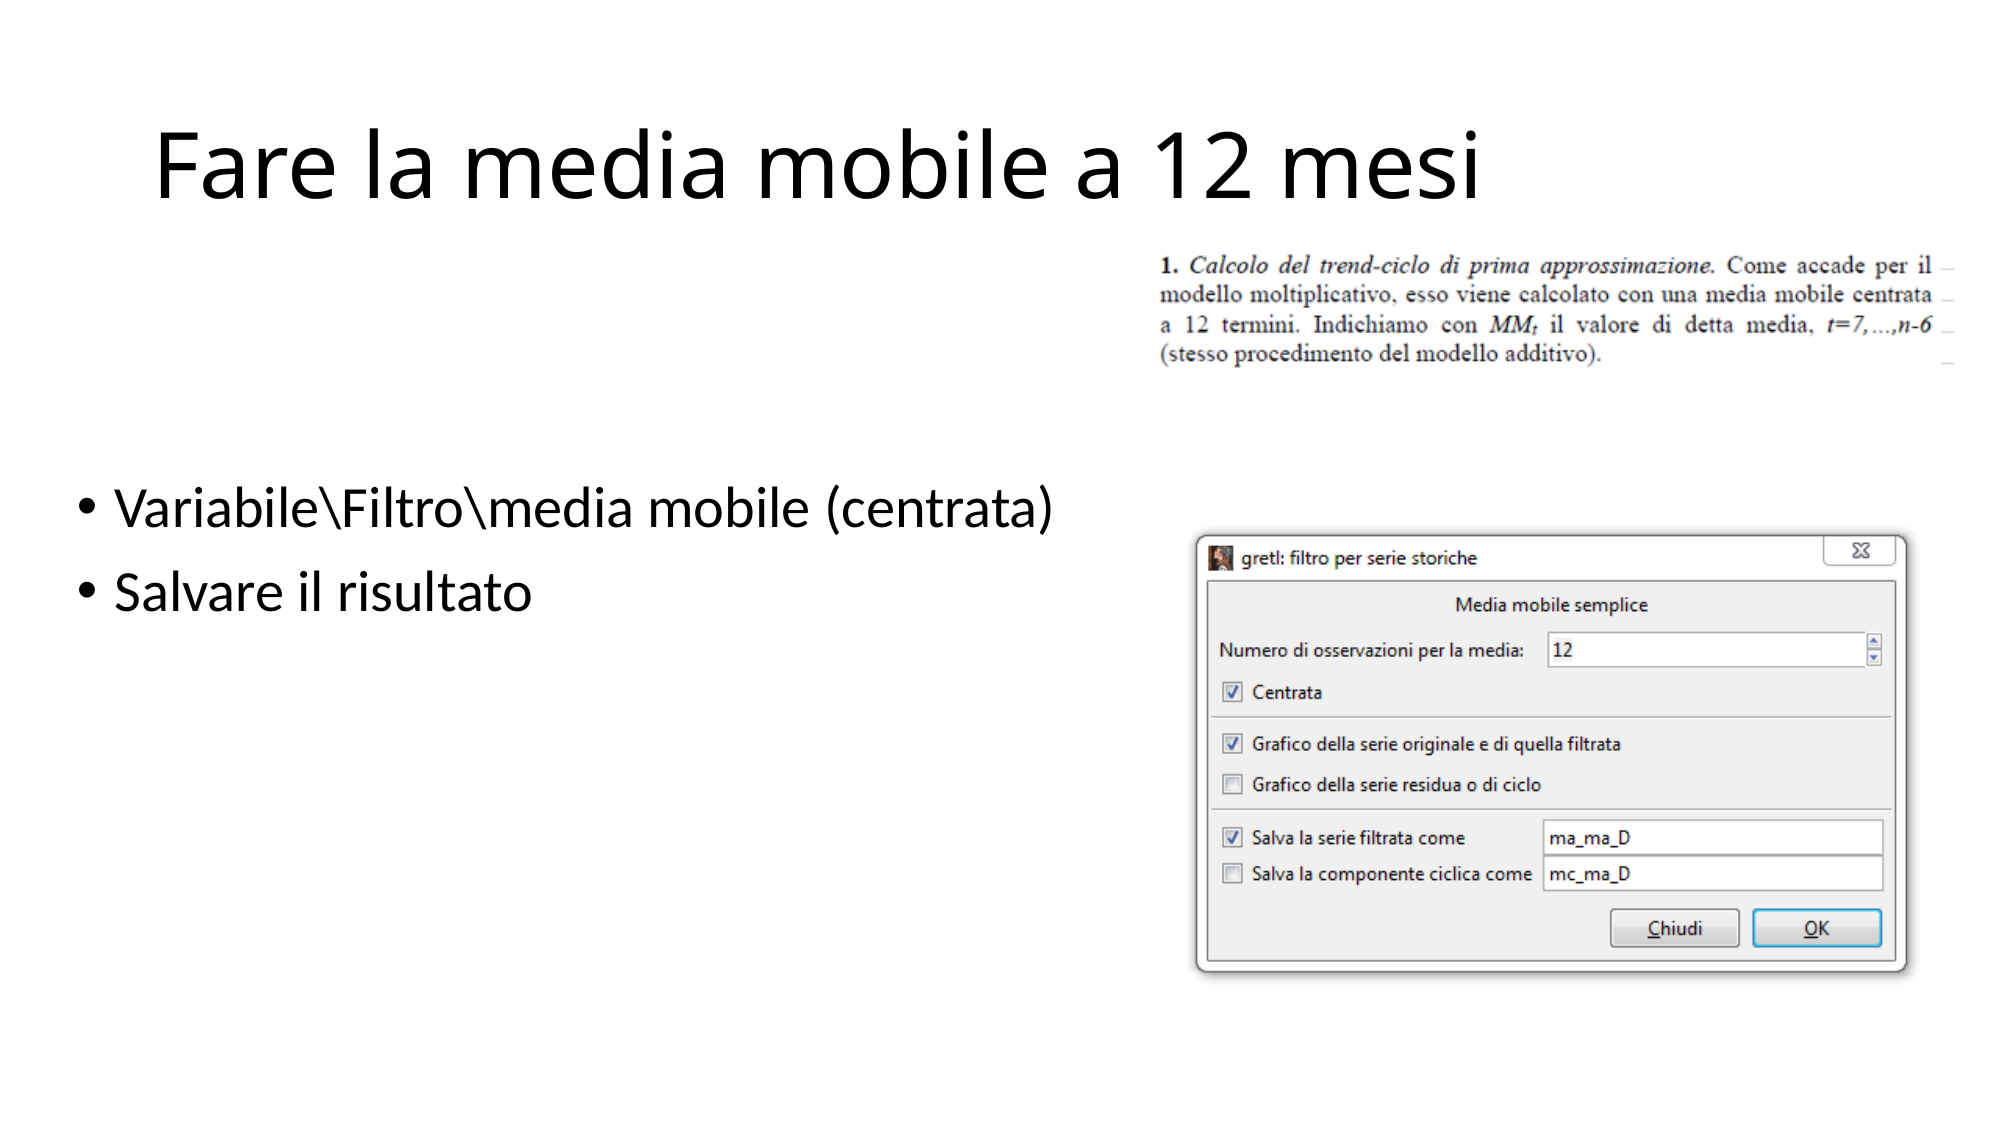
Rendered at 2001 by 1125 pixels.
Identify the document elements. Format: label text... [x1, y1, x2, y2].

title Fare la media mobile a 12 mesi [137, 59, 1863, 278]
picture [1171, 510, 1932, 1026]
picture [1148, 242, 1954, 374]
list Variabile\Filtro\media mobile (centrata) Salvare il risultato [61, 470, 1094, 863]
